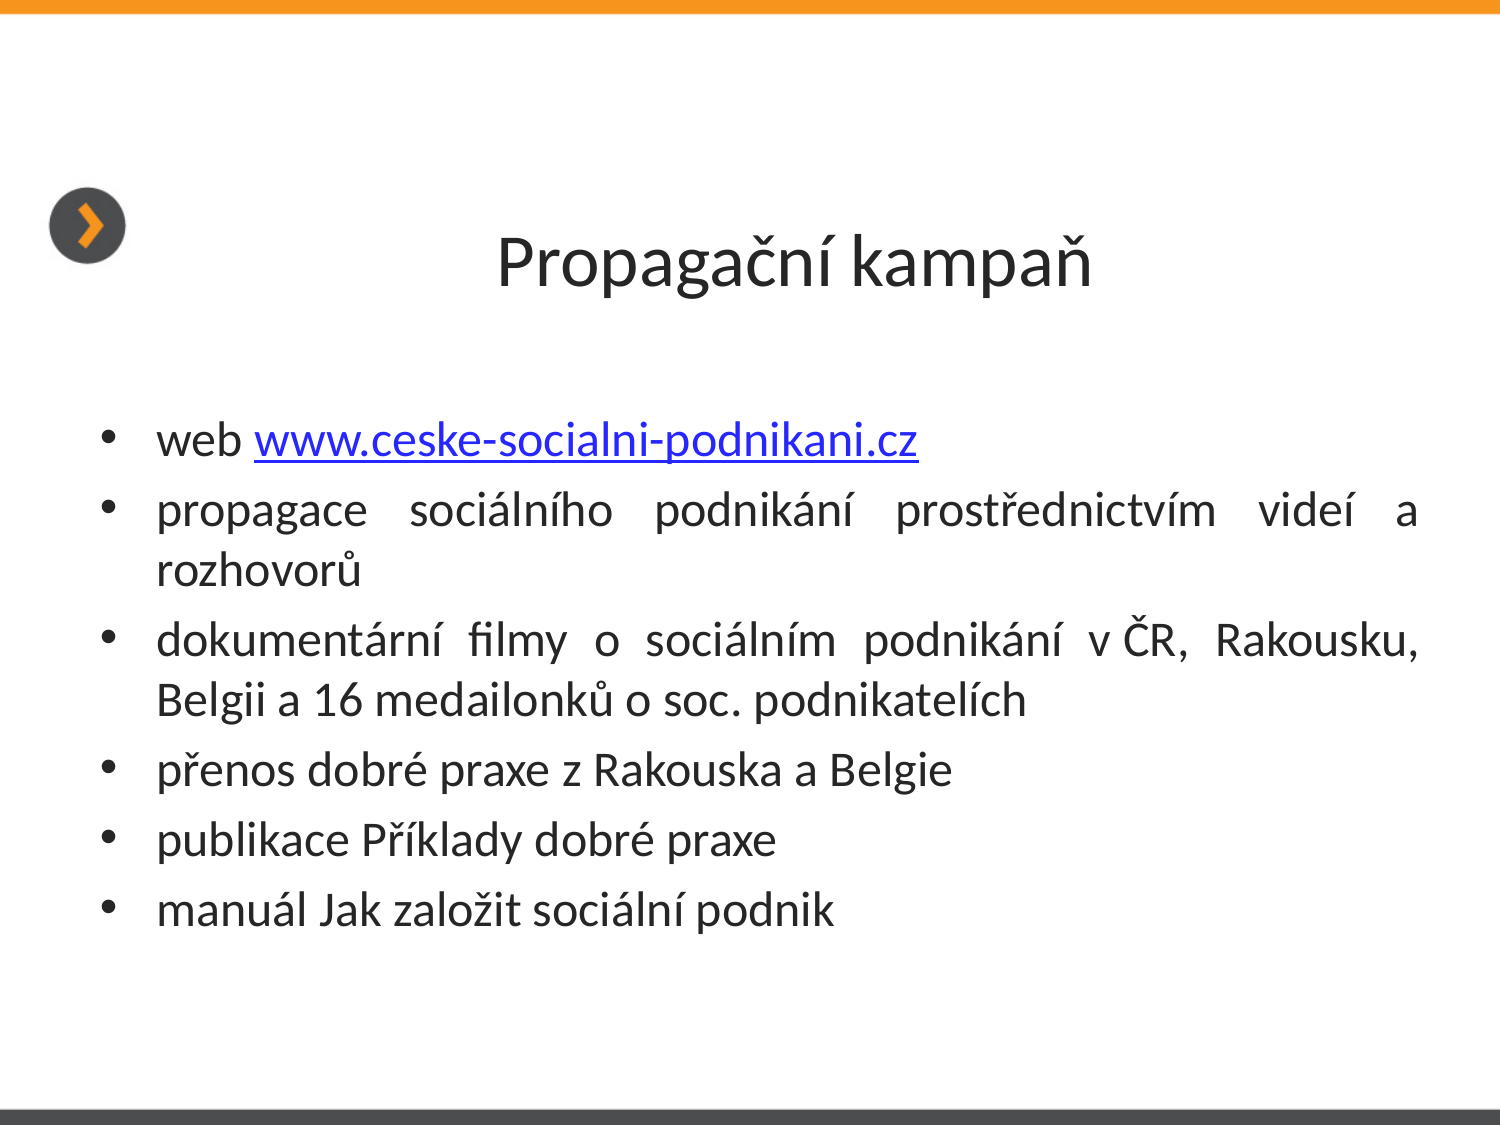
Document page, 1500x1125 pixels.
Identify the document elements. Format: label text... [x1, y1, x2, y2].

title Propagační kampaň [120, 162, 1471, 350]
picture [0, 0, 1500, 1125]
list web www.ceske-socialni-podnikani.cz propagace sociálního podnikání prostřednictvím videí a rozhovorů dokumentární filmy o sociálním podnikání v ČR, Rakousku, Belgii a 16 medailonků o soc. podnikatelích přenos dobré praxe z Rakouska a Belgie publikace Příklady dobré praxe manuál Jak založit sociální podnik [85, 398, 1436, 1125]
